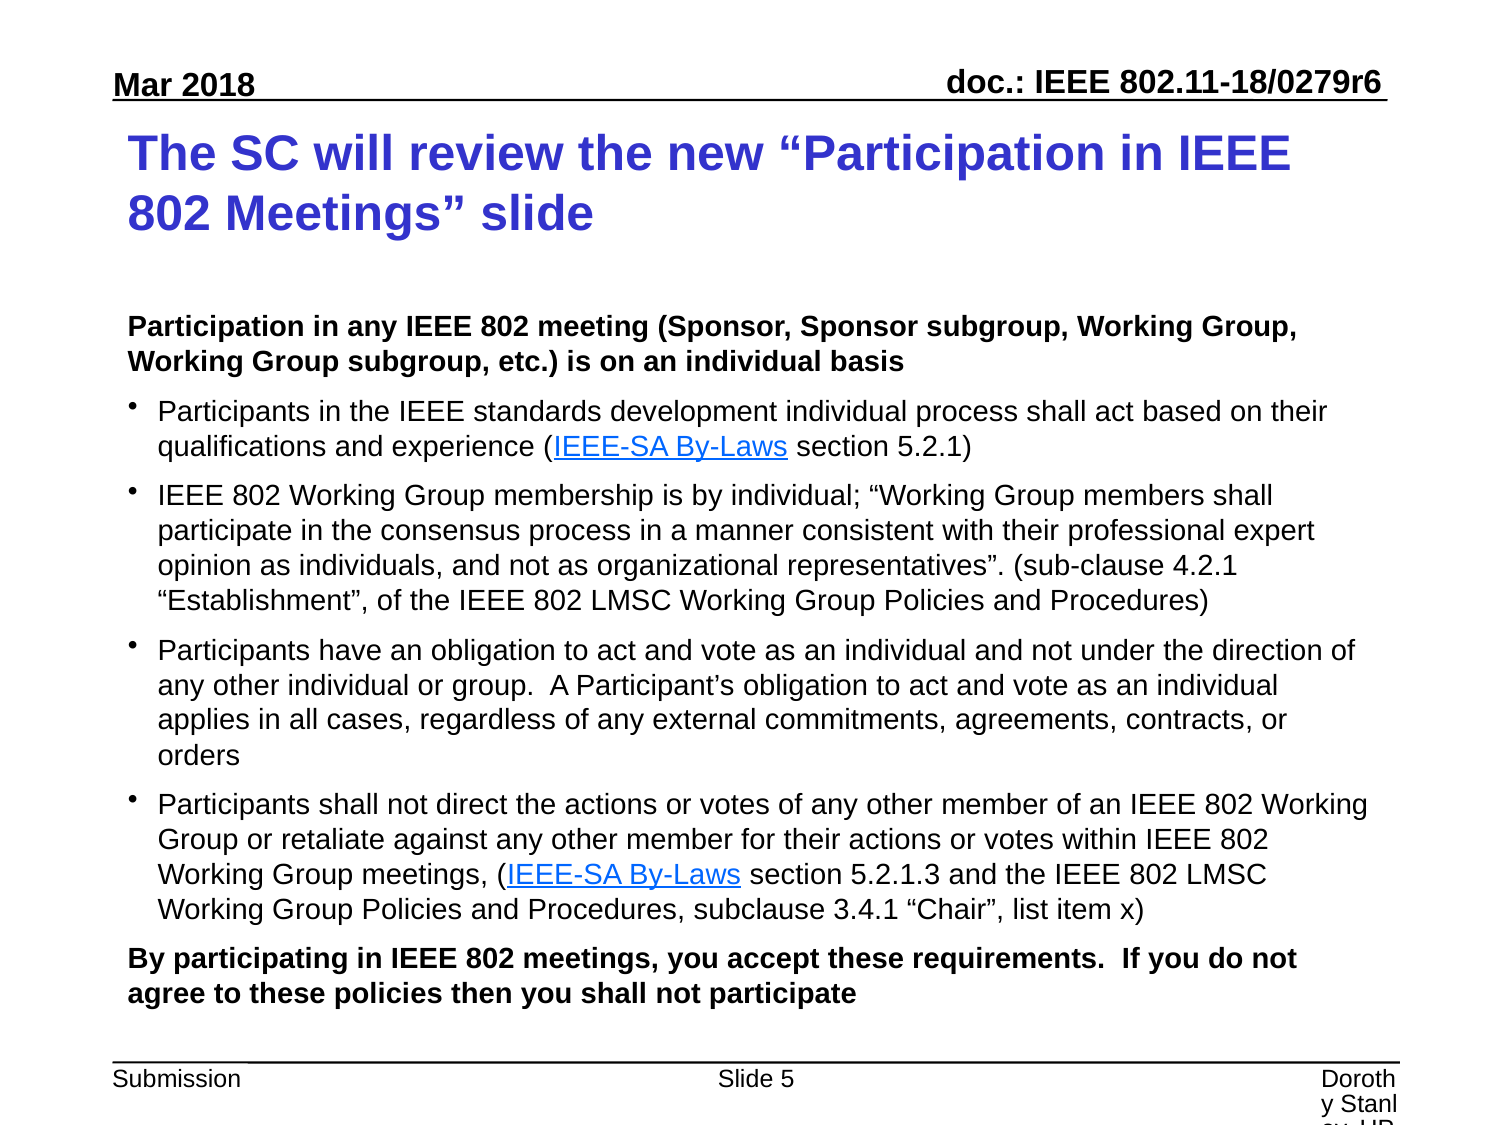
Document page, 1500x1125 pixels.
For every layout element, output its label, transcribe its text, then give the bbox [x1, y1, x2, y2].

slide_number Slide 5 [709, 1061, 803, 1093]
list Participation in any IEEE 802 meeting (Sponsor, Sponsor subgroup, Working Group, Working Group subgroup, etc.) is on an individual basis Participants in the IEEE standards development individual process shall act based on their qualifications and experience (IEEE-SA By-Laws section 5.2.1) IEEE 802 Working Group membership is by individual; “Working Group members shall participate in the consensus process in a manner consistent with their professional expert opinion as individuals, and not as organizational representatives”. (sub-clause 4.2.1 “Establishment”, of the IEEE 802 LMSC Working Group Policies and Procedures) Participants have an obligation to act and vote as an individual and not under the direction of any other individual or group. A Participant’s obligation to act and vote as an individual applies in all cases, regardless of any external commitments, agreements, contracts, or orders Participants shall not direct the actions or votes of any other member of an IEEE 802 Working Group or retaliate against any other member for their actions or votes within IEEE 802 Working Group meetings, (IEEE-SA By-Laws section 5.2.1.3 and the IEEE 802 LMSC Working Group Policies and Procedures, subclause 3.4.1 “Chair”, list item x) By participating in IEEE 802 meetings, you accept these requirements. If you do not agree to these policies then you shall not participate [112, 299, 1388, 1038]
title The SC will review the new “Participation in IEEE 802 Meetings” slide [112, 112, 1388, 288]
footer Dorothy Stanley, HP Enterprise [1320, 1061, 1402, 1093]
